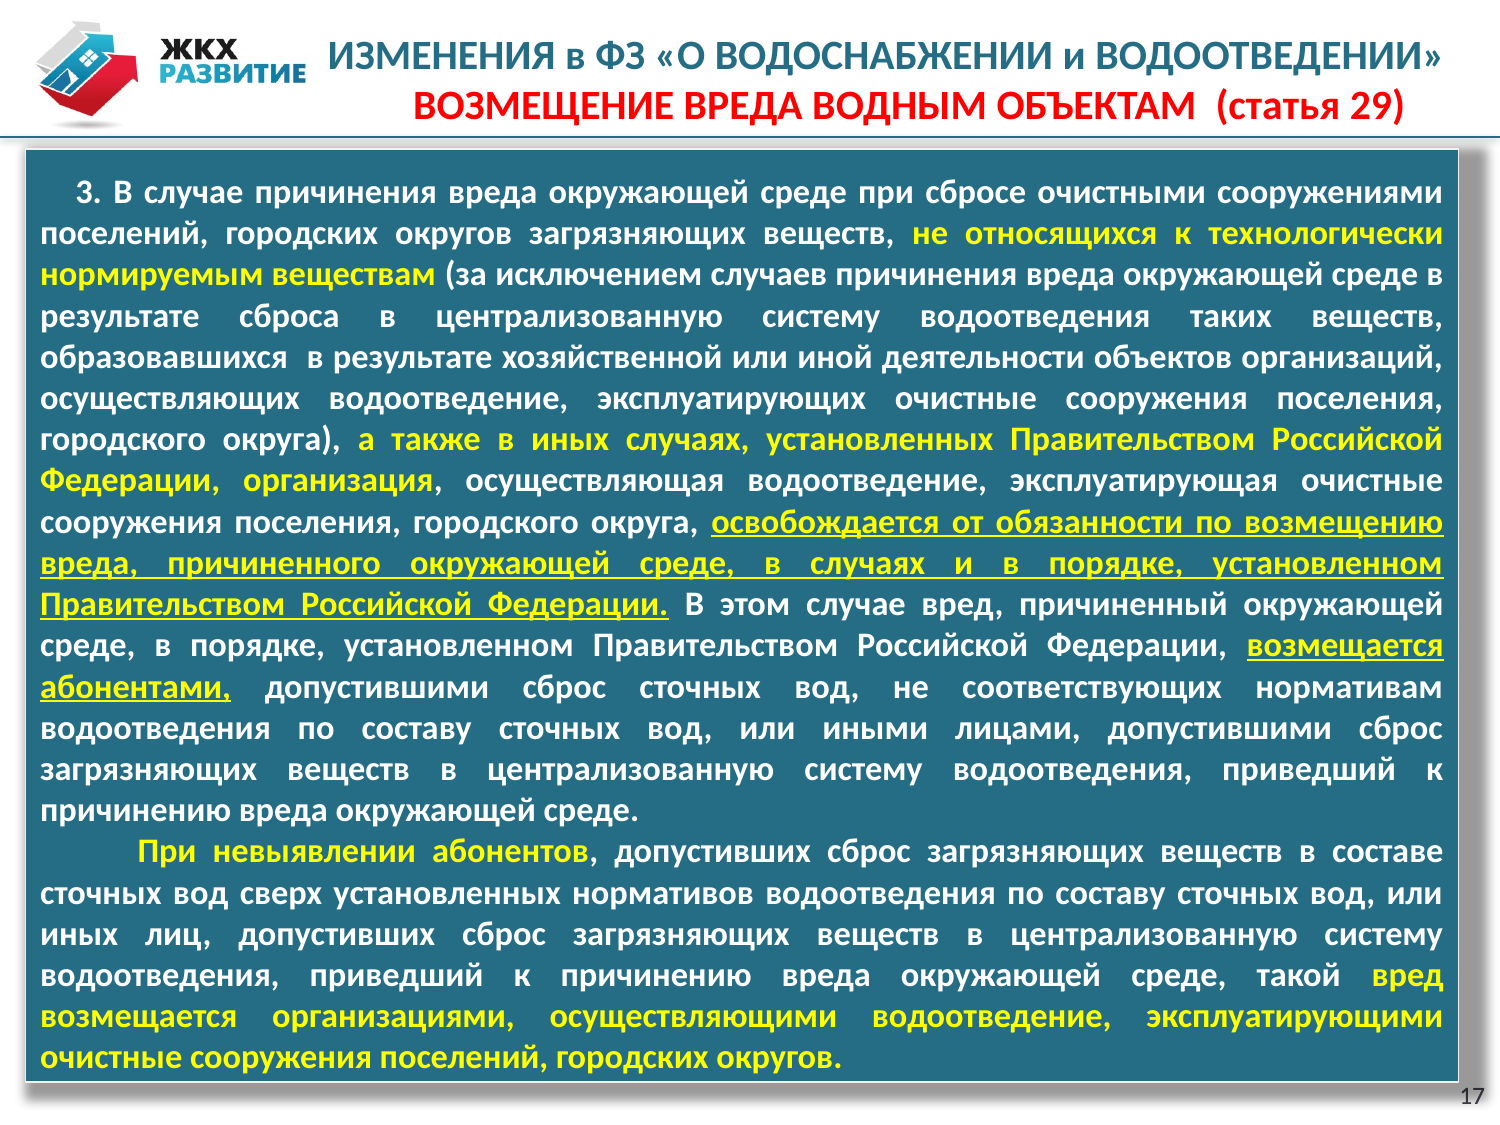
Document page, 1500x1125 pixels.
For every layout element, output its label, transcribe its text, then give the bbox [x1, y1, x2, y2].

text_box 3. В случае причинения вреда окружающей среде при сбросе очистными сооружениями поселений, городских округов загрязняющих веществ, не относящихся к технологически нормируемым веществам (за исключением случаев причинения вреда окружающей среде в результате сброса в централизованную систему водоотведения таких веществ, образовавшихся в результате хозяйственной или иной деятельности объектов организаций, осуществляющих водоотведение, эксплуатирующих очистные сооружения поселения, городского округа), а также в иных случаях, установленных Правительством Российской Федерации, организация, осуществляющая водоотведение, эксплуатирующая очистные сооружения поселения, городского округа, освобождается от обязанности по возмещению вреда, причиненного окружающей среде, в случаях и в порядке, установленном Правительством Российской Федерации. В этом случае вред, причиненный окружающей среде, в порядке, установленном Правительством Российской Федерации, возмещается абонентами, допустившими сброс сточных вод, не соответствующих нормативам водоотведения по составу сточных вод, или иными лицами, допустившими сброс загрязняющих веществ в централизованную систему водоотведения, приведший к причинению вреда окружающей среде. При невыявлении абонентов, допустивших сброс загрязняющих веществ в составе сточных вод сверх установленных нормативов водоотведения по составу сточных вод, или иных лиц, допустивших сброс загрязняющих веществ в централизованную систему водоотведения, приведший к причинению вреда окружающей среде, такой вред возмещается организациями, осуществляющими водоотведение, эксплуатирующими очистные сооружения поселений, городских округов. [25, 148, 1459, 1083]
picture [1, 5, 337, 136]
text_box ИЗМЕНЕНИЯ в ФЗ «О ВОДОСНАБЖЕНИИ и ВОДООТВЕДЕНИИ» ВОЗМЕЩЕНИЕ ВРЕДА ВОДНЫМ ОБЪЕКТАМ (статья 29) [341, 20, 1471, 136]
text_box [702, 368, 1404, 599]
text_box 17 [1299, 1064, 1500, 1125]
